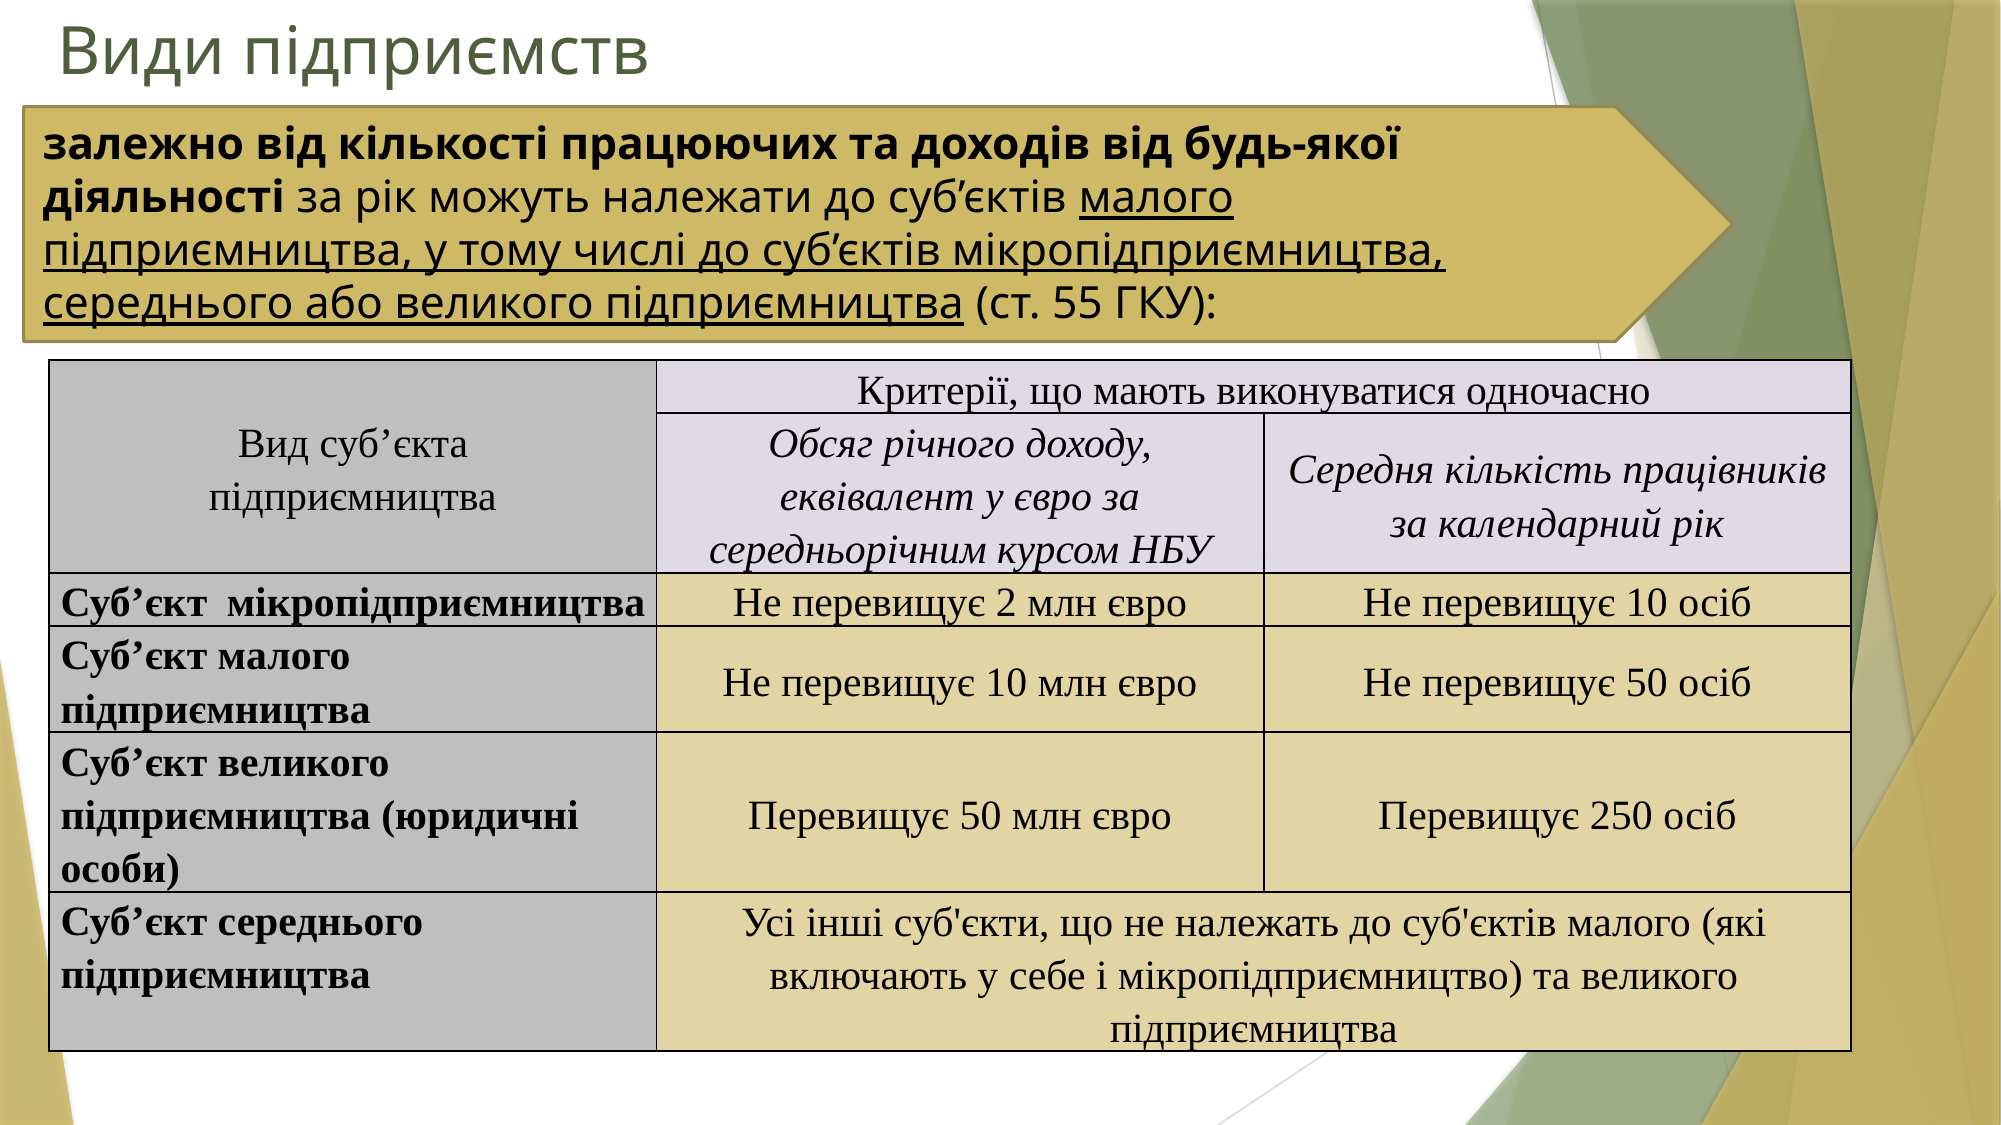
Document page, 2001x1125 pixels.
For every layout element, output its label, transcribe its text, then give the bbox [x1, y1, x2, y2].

text_box Види підприємств [41, 0, 1453, 96]
table_header Критерії, що мають виконуватися одночасно [657, 361, 1850, 412]
text_box [22, 105, 1735, 344]
table_cell Усі інші суб'єкти, що не належать до суб'єктів малого (які включають у себе і мікропідприємництво) та великого підприємництва [657, 893, 1850, 1050]
table_cell Обсяг річного доходу, еквівалент у євро за середньорічним курсом НБУ [657, 414, 1263, 572]
table_cell Не перевищує 2 млн євро [657, 574, 1263, 625]
table_cell Суб’єкт мікропідприємництва [50, 574, 656, 625]
table_cell Не перевищує 10 осіб [1265, 574, 1850, 625]
table_cell Не перевищує 10 млн євро [657, 627, 1263, 731]
table_cell Суб’єкт великого підприємництва (юридичні особи) [50, 733, 656, 891]
table_cell Середня кількість працівників за календарний рік [1265, 414, 1850, 572]
table_cell Не перевищує 50 осіб [1265, 627, 1850, 731]
text_box залежно від кількості працюючих та доходів від будь-якої діяльності за рік можуть належати до суб’єктів малого підприємництва, у тому числі до суб’єктів мікропідприємництва, середнього або великого підприємництва (ст. 55 ГКУ): [27, 108, 1552, 338]
table_cell Суб’єкт малого підприємництва [50, 627, 656, 731]
table_cell Перевищує 50 млн євро [657, 733, 1263, 891]
table_header Вид суб’єкта підприємництва [50, 361, 656, 572]
table_cell Суб’єкт середнього підприємництва [50, 893, 656, 1050]
table_cell Перевищує 250 осіб [1265, 733, 1850, 891]
